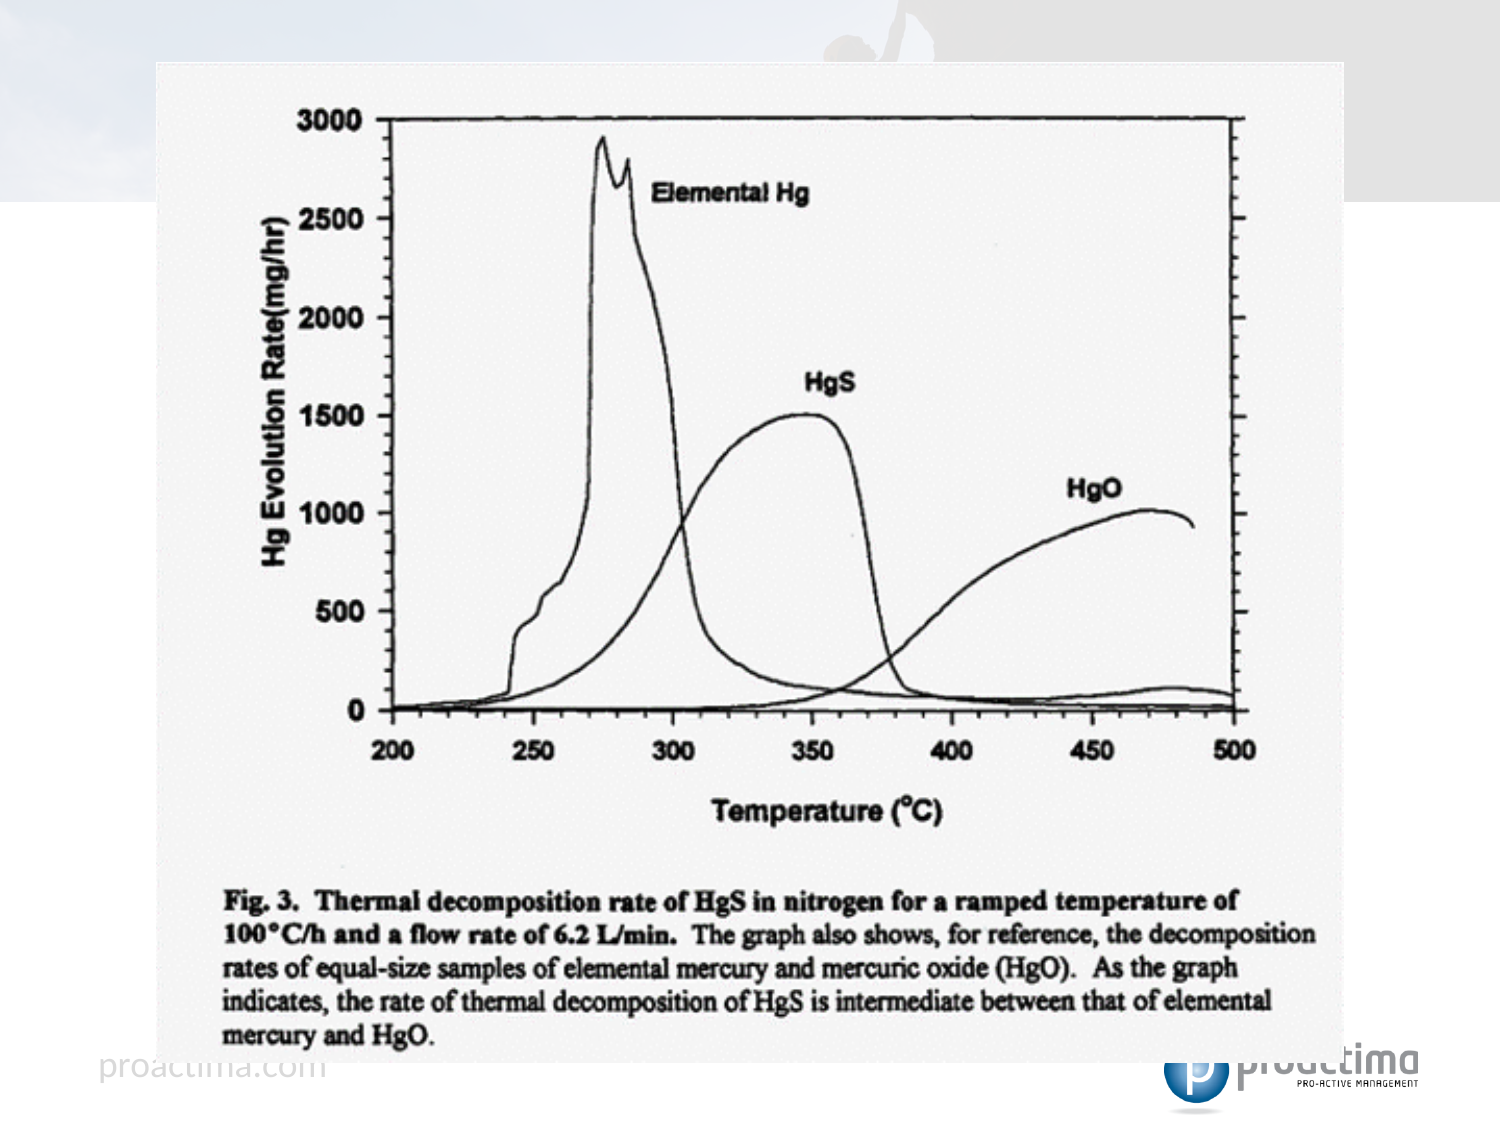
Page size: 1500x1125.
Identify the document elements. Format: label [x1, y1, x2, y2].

picture [155, 62, 1418, 1115]
